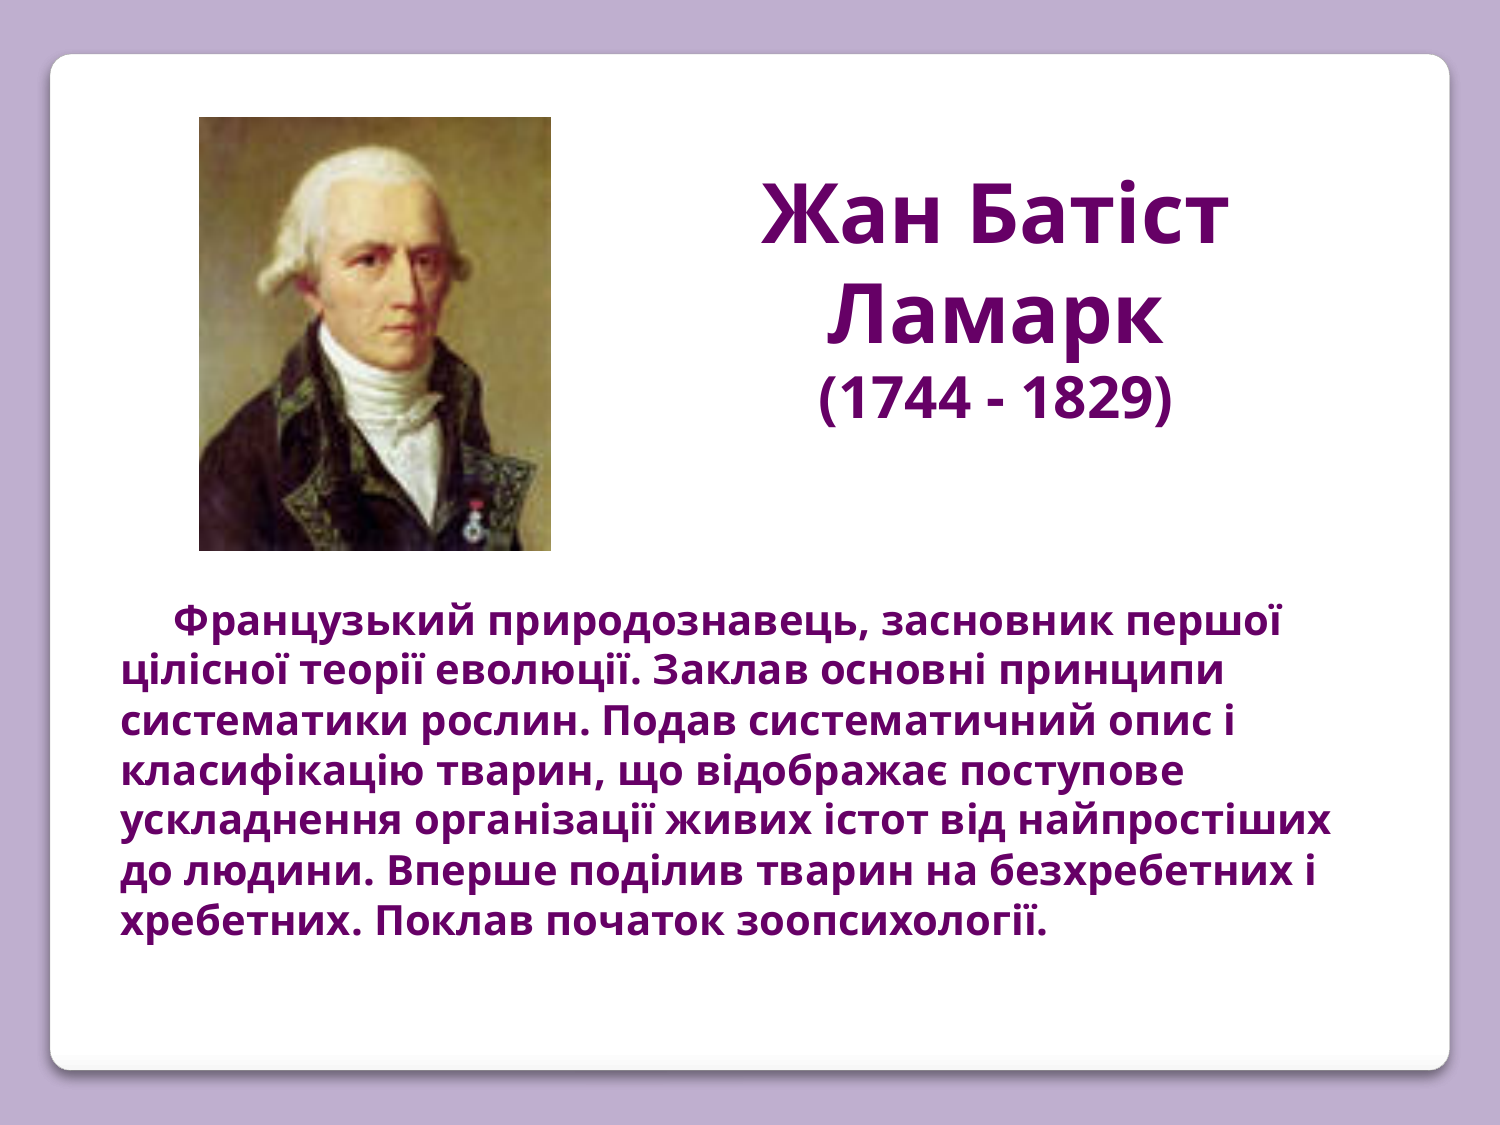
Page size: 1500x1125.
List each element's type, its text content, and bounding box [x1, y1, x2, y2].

text_box Французький природознавець, засновник першої цілісної теорії еволюції. Заклав основні принципи систематики рослин. Подав систематичний опис і класифікацію тварин, що відображає поступове ускладнення організації живих істот від найпростіших до людини. Вперше поділив тварин на безхребетних і хребетних. Поклав початок зоопсихології. [105, 585, 1348, 951]
text_box Жан Батіст Ламарк (1744 - 1829) [621, 152, 1371, 438]
picture [198, 116, 552, 552]
